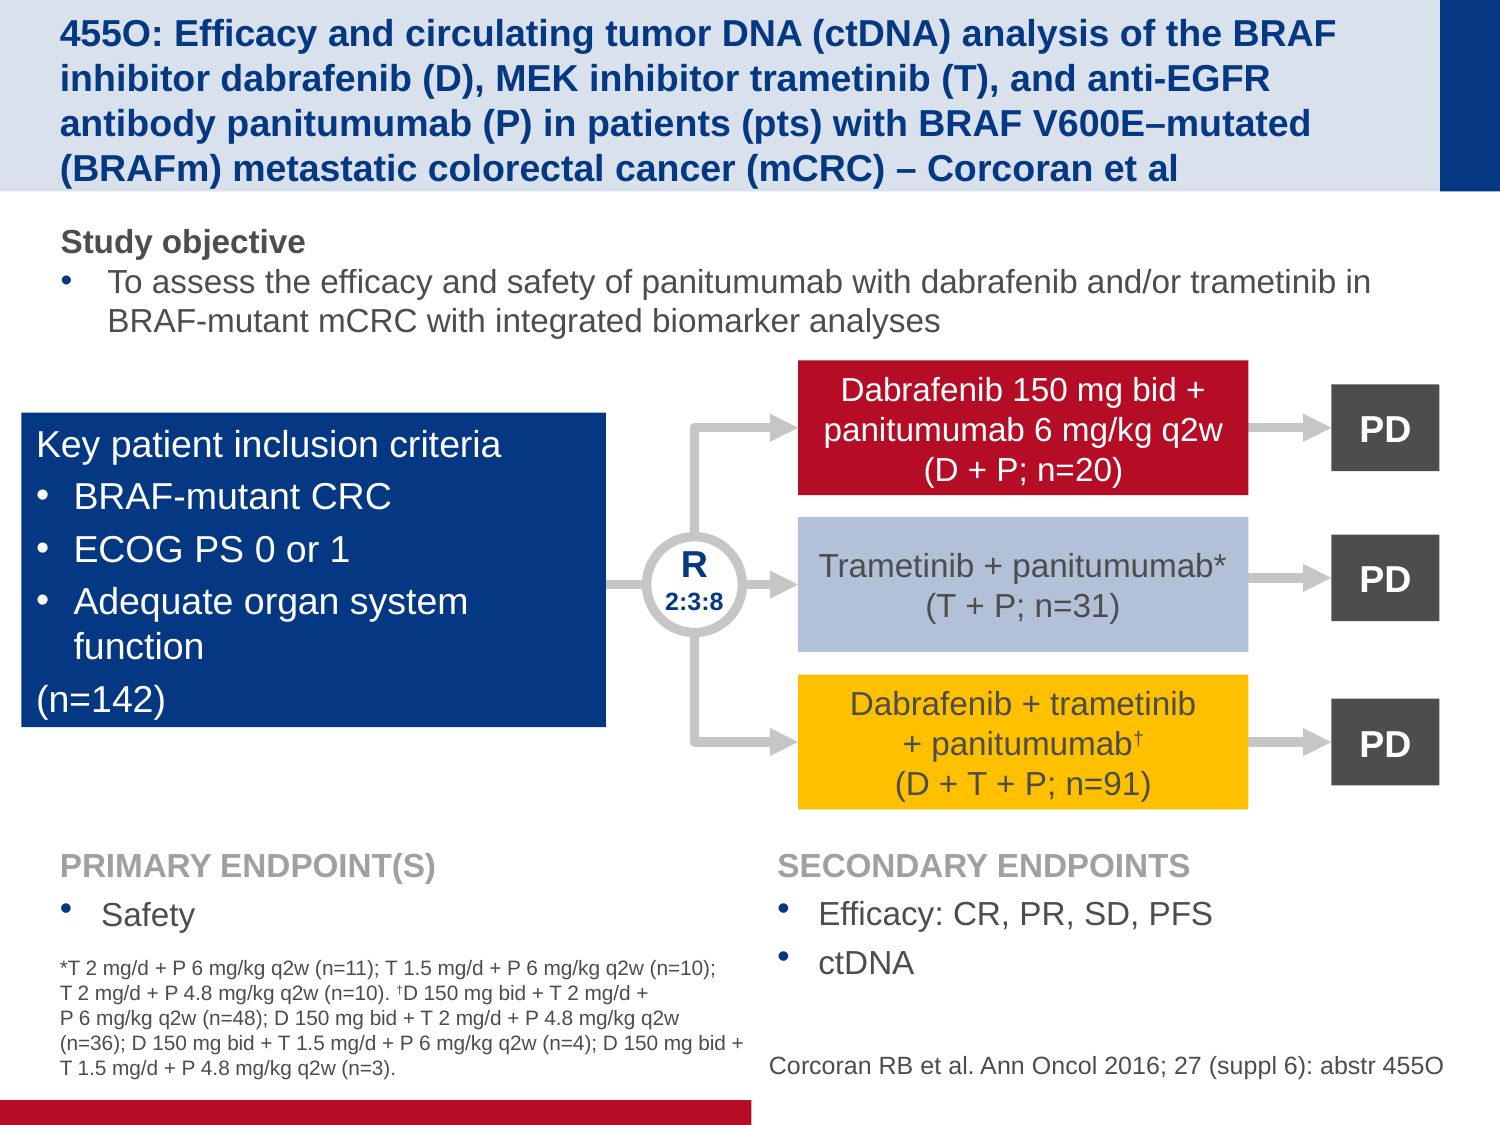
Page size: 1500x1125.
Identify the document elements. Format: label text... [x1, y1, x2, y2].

text_box Trametinib + panitumumab* (T + P; n=31) [797, 517, 1249, 652]
list PRIMARY ENDPOINT(S) Safety [59, 836, 738, 999]
text_box PD [1331, 384, 1440, 472]
text_box PD [1331, 698, 1440, 786]
text_box Dabrafenib 150 mg bid + panitumumab 6 mg/kg q2w (D + P; n=20) [798, 360, 1249, 496]
list *T 2 mg/d + P 6 mg/kg q2w (n=11); T 1.5 mg/d + P 6 mg/kg q2w (n=10); T 2 mg/d + P 4.8 mg/kg q2w (n=10). †D 150 mg bid + T 2 mg/d + P 6 mg/kg q2w (n=48); D 150 mg bid + T 2 mg/d + P 4.8 mg/kg q2w (n=36); D 150 mg bid + T 1.5 mg/d + P 6 mg/kg q2w (n=4); D 150 mg bid + T 1.5 mg/d + P 4.8 mg/kg q2w (n=3). [59, 999, 750, 1080]
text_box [691, 430, 801, 535]
text_box Key patient inclusion criteria BRAF-mutant CRC ECOG PS 0 or 1 Adequate organ system function (n=142) [21, 412, 606, 728]
title 455O: Efficacy and circulating tumor DNA (ctDNA) analysis of the BRAF inhibitor dabrafenib (D), MEK inhibitor trametinib (T), and anti-EGFR antibody panitumumab (P) in patients (pts) with BRAF V600E–mutated (BRAFm) metastatic colorectal cancer (mCRC) – Corcoran et al [59, 29, 1412, 162]
text_box R 2:3:8 [646, 537, 743, 633]
list Corcoran RB et al. Ann Oncol 2016; 27 (suppl 6): abstr 455O [750, 999, 1446, 1080]
text_box SECONDARY ENDPOINTS Efficacy: CR, PR, SD, PFS ctDNA [762, 836, 1441, 988]
text_box Study objective To assess the efficacy and safety of panitumumab with dabrafenib and/or trametinib in BRAF-mutant mCRC with integrated biomarker analyses [60, 212, 1440, 347]
text_box Dabrafenib + trametinib + panitumumab† (D + T + P; n=91) [798, 674, 1249, 810]
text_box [691, 635, 802, 740]
text_box PD [1331, 534, 1440, 622]
